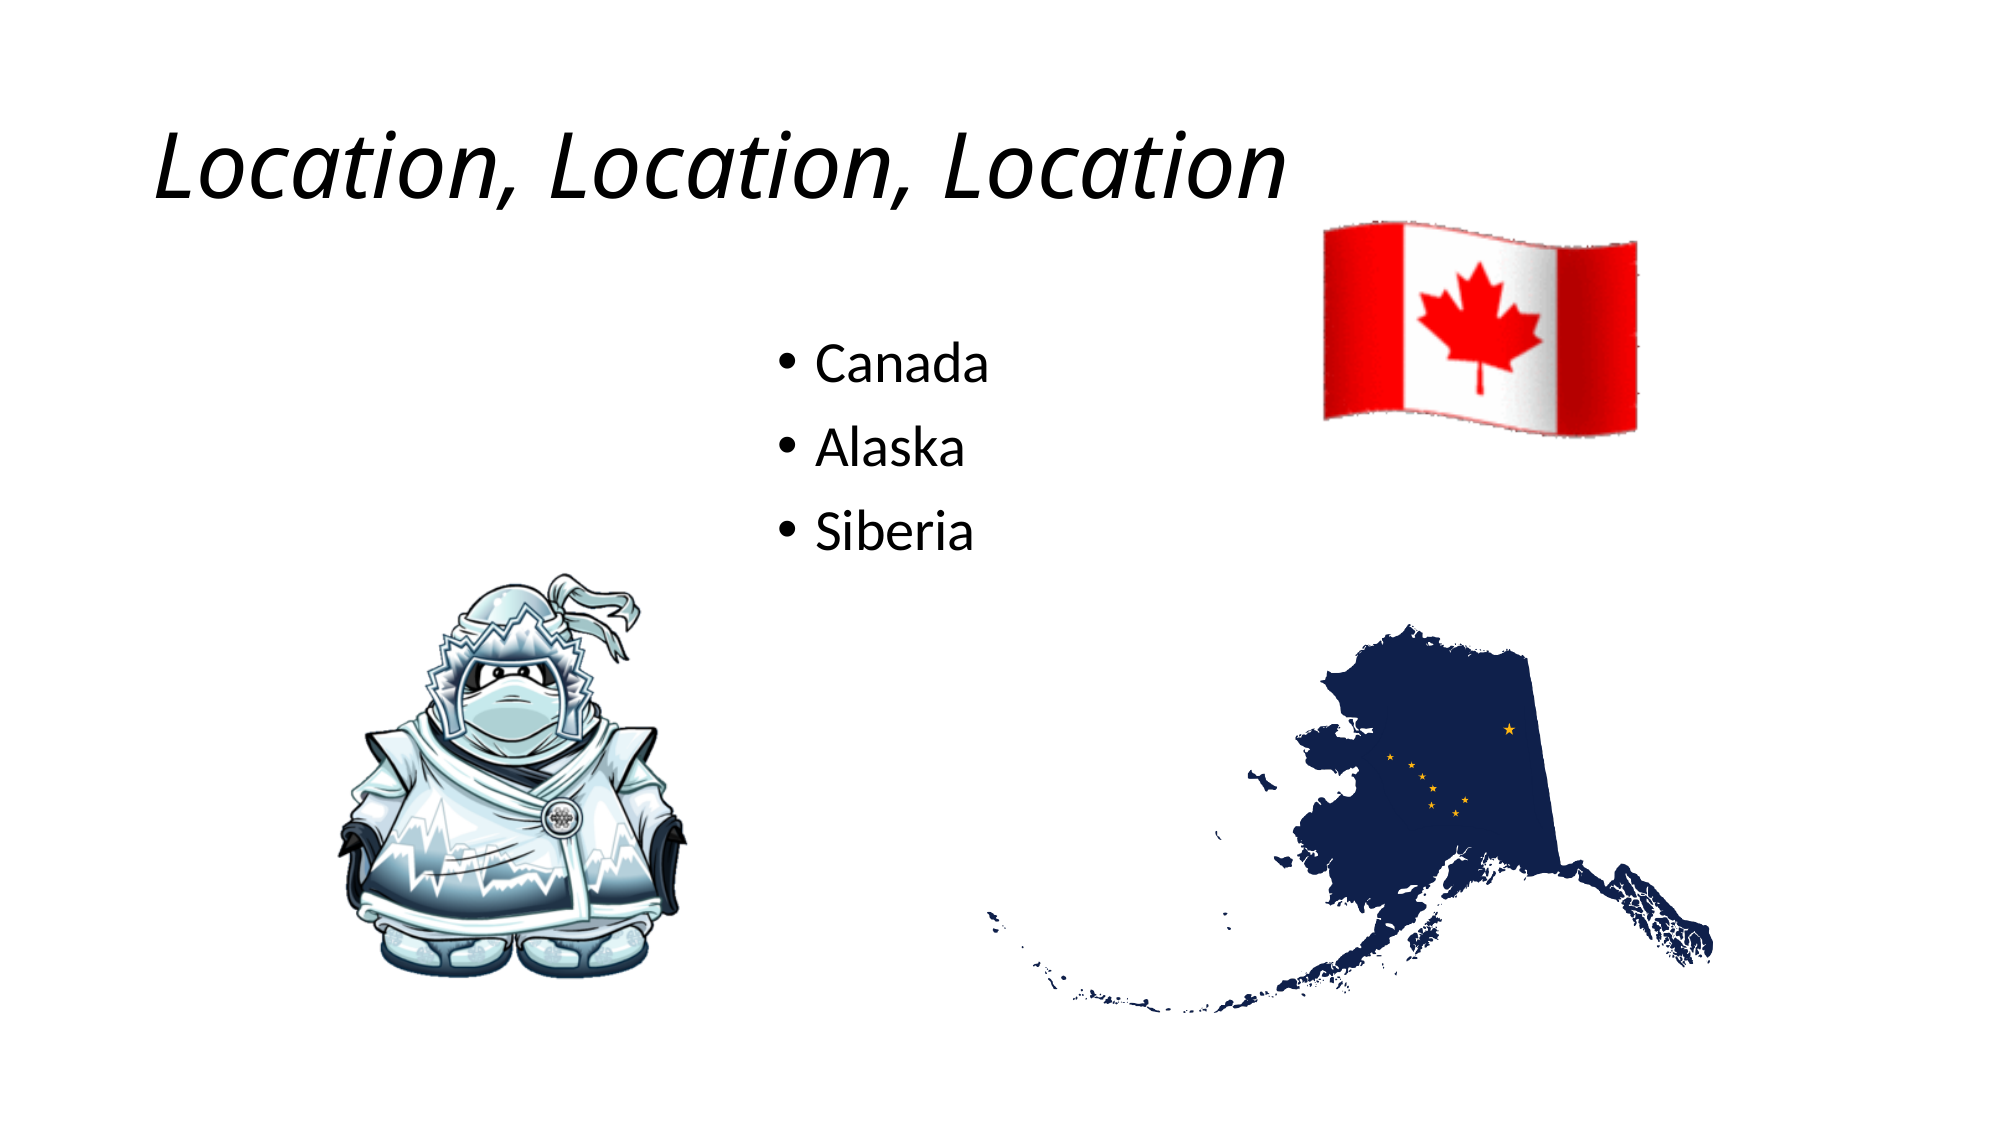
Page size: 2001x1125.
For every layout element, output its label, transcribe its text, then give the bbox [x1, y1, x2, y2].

list Canada Alaska Siberia [762, 324, 1400, 600]
picture [324, 562, 696, 988]
picture [987, 624, 1713, 1013]
title Location, Location, Location [137, 59, 1863, 278]
picture [1299, 212, 1663, 451]
